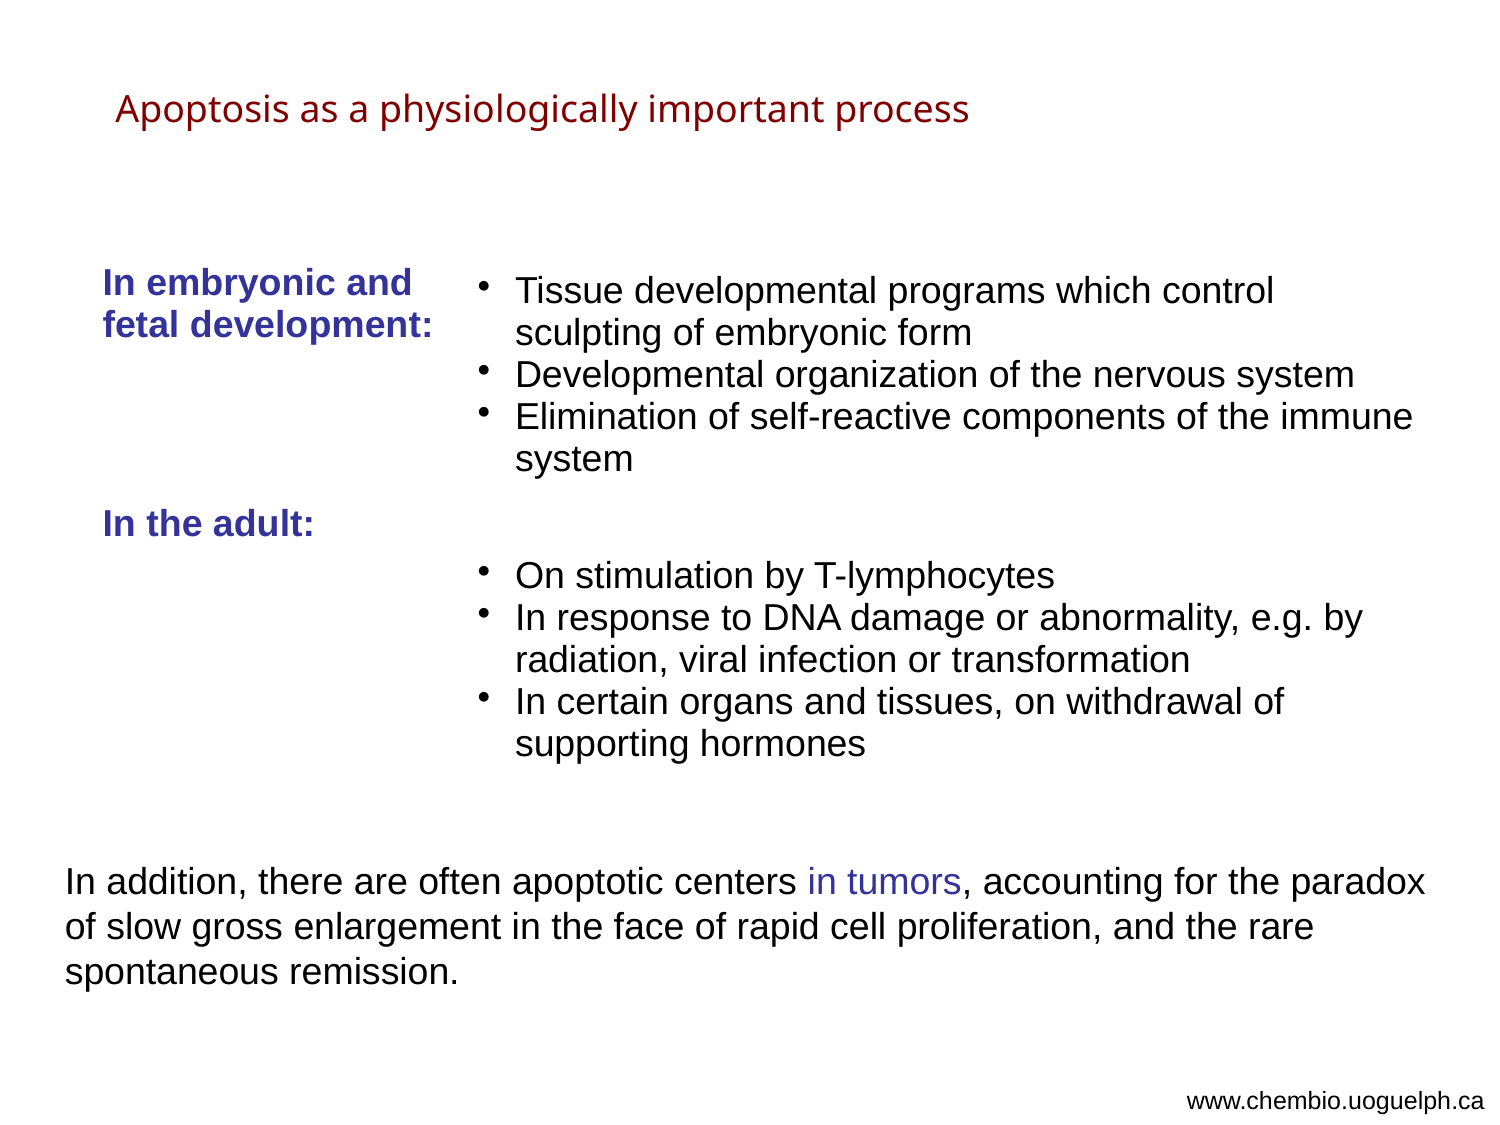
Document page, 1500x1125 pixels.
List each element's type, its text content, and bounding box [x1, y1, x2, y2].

table_header Tissue developmental programs which control sculpting of embryonic form Developmental organization of the nervous system Elimination of self-reactive components of the immune system [463, 254, 1438, 494]
table_cell In the adult: [88, 494, 463, 825]
table_header In embryonic and fetal development: [88, 254, 463, 494]
table_cell On stimulation by T-lymphocytes In response to DNA damage or abnormality, e.g. by radiation, viral infection or transformation In certain organs and tissues, on withdrawal of supporting hormones [463, 494, 1438, 825]
text_box In addition, there are often apoptotic centers in tumors, accounting for the paradox of slow gross enlargement in the face of rapid cell proliferation, and the rare spontaneous remission. [50, 849, 1450, 1000]
text_box Apoptosis as a physiologically important process [88, 78, 998, 138]
text_box www.chembio.uoguelph.ca [1172, 1077, 1500, 1122]
